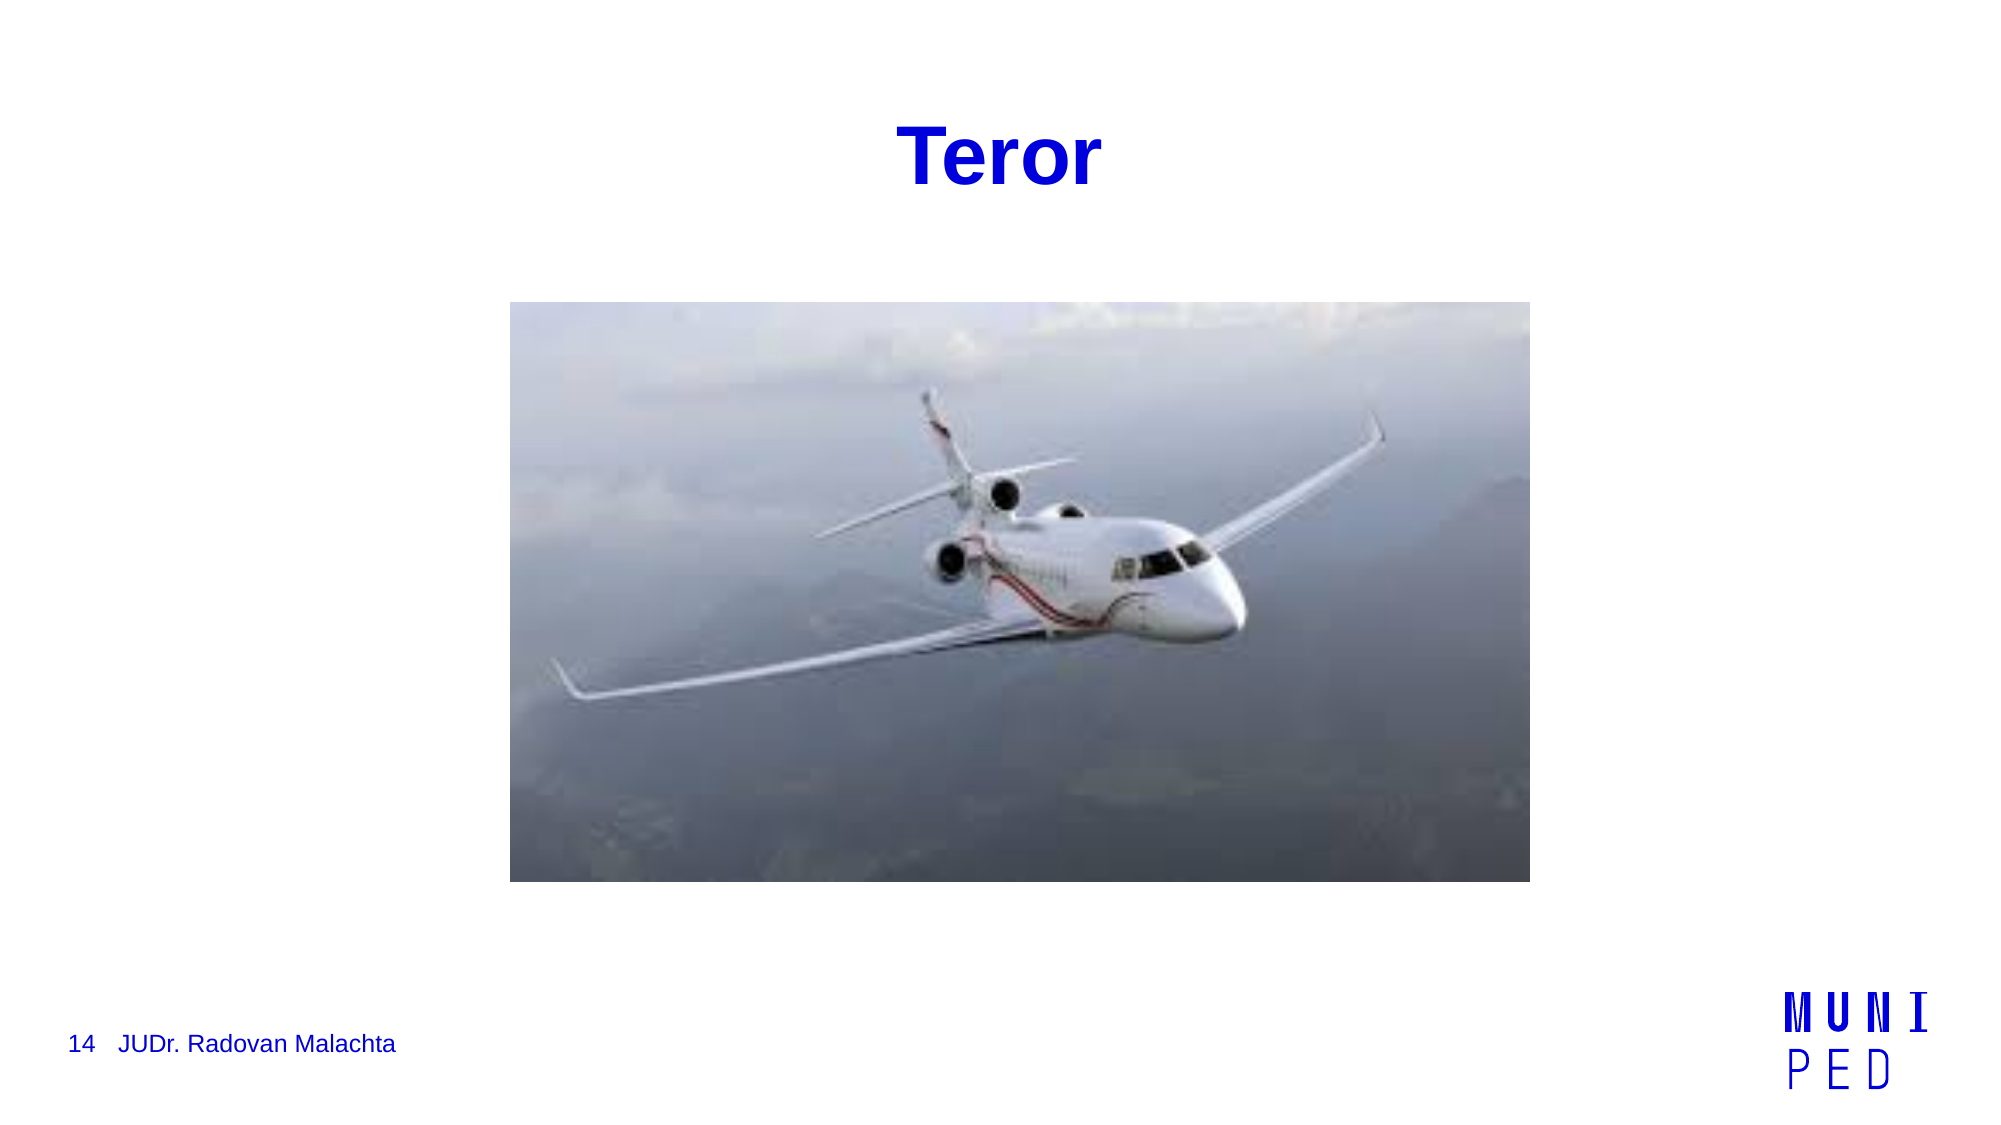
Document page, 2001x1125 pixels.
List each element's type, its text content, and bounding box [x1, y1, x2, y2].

title Teror [118, 118, 1883, 193]
slide_number 14 [67, 1021, 110, 1063]
footer JUDr. Radovan Malachta [118, 1021, 1418, 1063]
picture [509, 302, 1531, 882]
